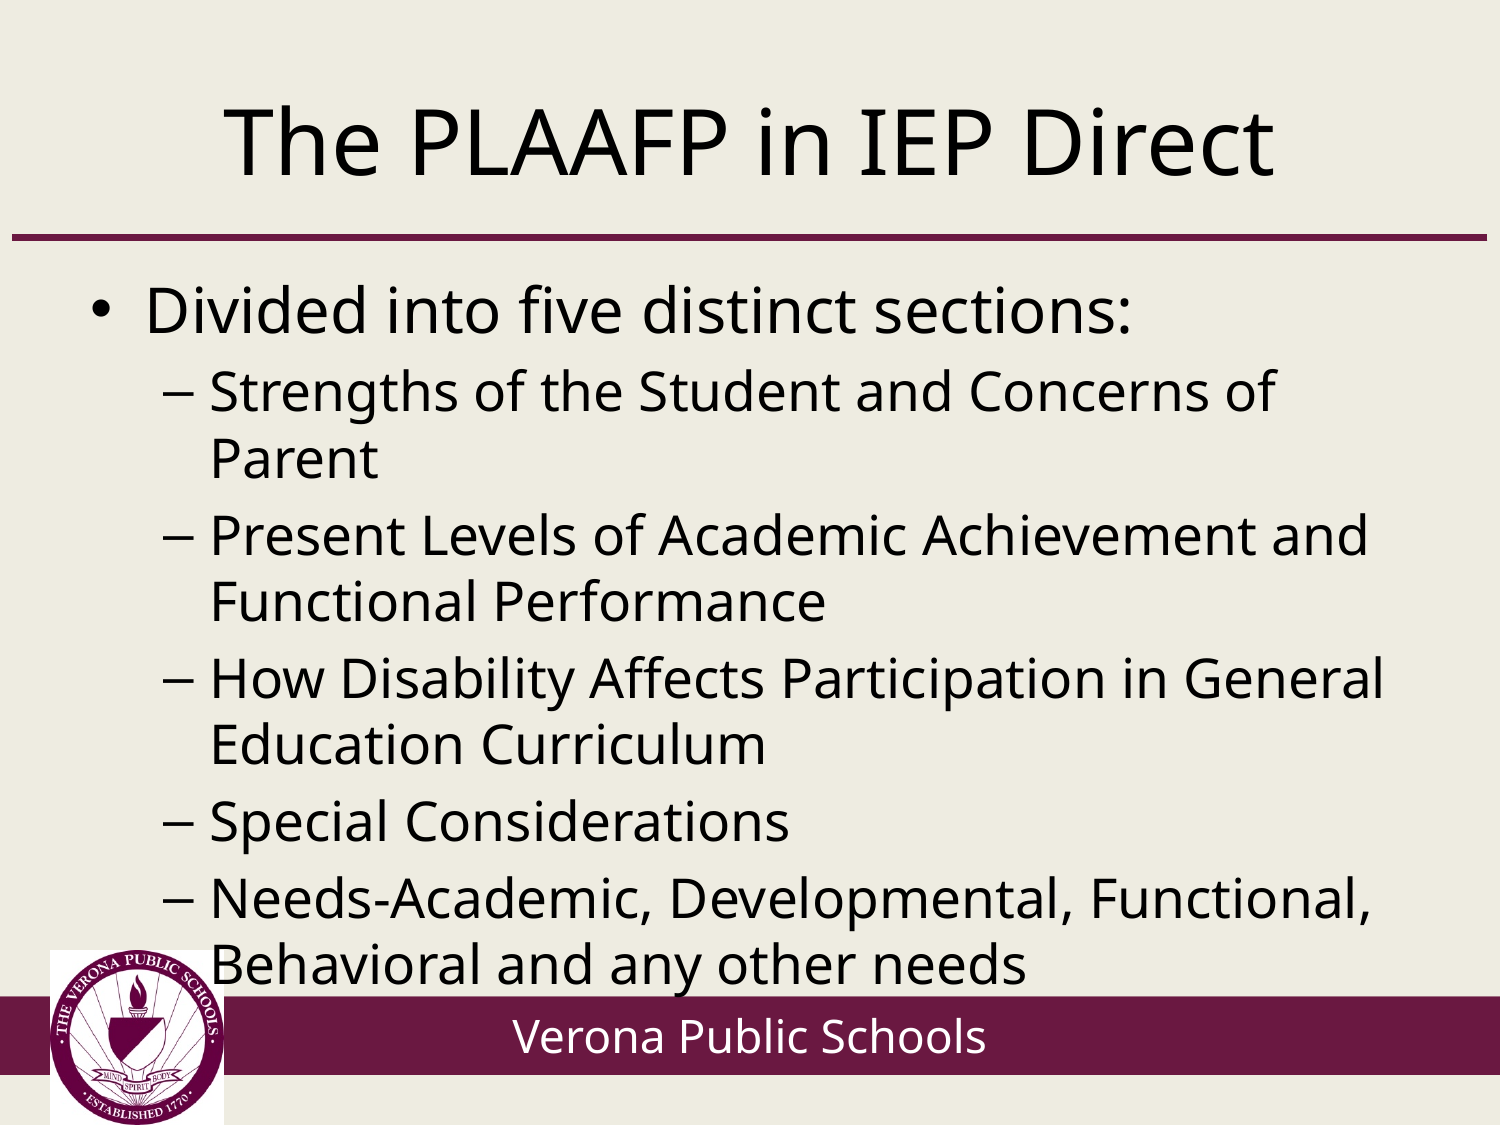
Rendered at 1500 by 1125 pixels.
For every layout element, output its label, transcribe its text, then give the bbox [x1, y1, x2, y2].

picture [50, 950, 224, 1125]
list Divided into five distinct sections: Strengths of the Student and Concerns of Parent Present Levels of Academic Achievement and Functional Performance How Disability Affects Participation in General Education Curriculum Special Considerations Needs-Academic, Developmental, Functional, Behavioral and any other needs [75, 262, 1425, 1005]
title The PLAAFP in IEP Direct [75, 45, 1425, 233]
